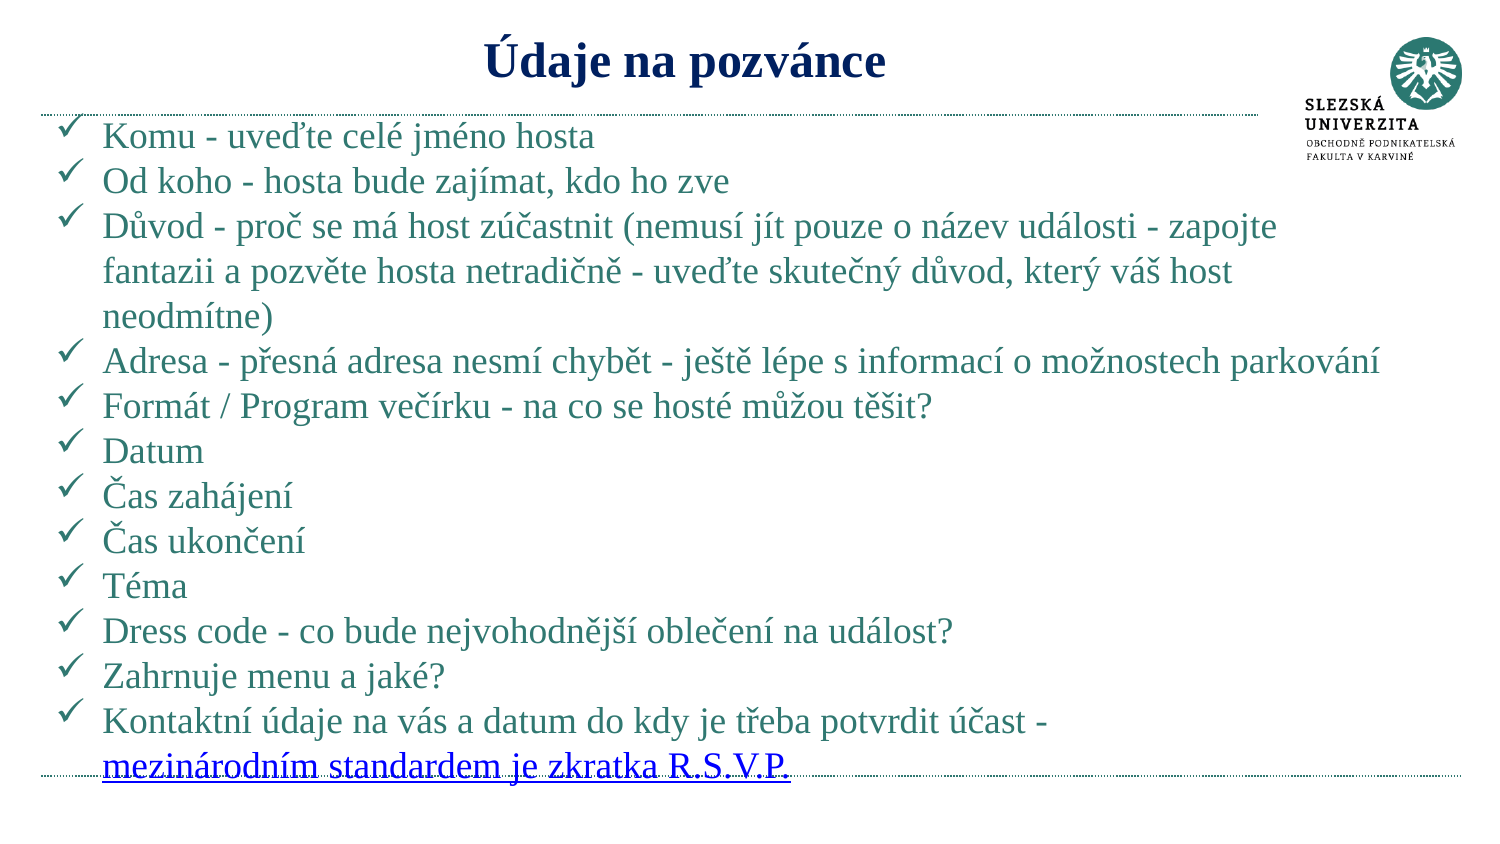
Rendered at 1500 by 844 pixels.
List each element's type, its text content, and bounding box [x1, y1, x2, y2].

picture [1317, 37, 1462, 160]
text_box Komu - uveďte celé jméno hosta Od koho - hosta bude zajímat, kdo ho zve Důvod - proč se má host zúčastnit (nemusí jít pouze o název události - zapojte fantazii a pozvěte hosta netradičně - uveďte skutečný důvod, který váš host neodmítne) Adresa - přesná adresa nesmí chybět - ještě lépe s informací o možnostech parkování Formát / Program večírku - na co se hosté můžou těšit? Datum Čas zahájení Čas ukončení Téma Dress code - co bude nejvohodnější oblečení na událost? Zahrnuje menu a jaké? Kontaktní údaje na vás a datum do kdy je třeba potvrdit účast - mezinárodním standardem je zkratka R.S.V.P. [40, 103, 1405, 794]
title Údaje na pozvánce [53, 20, 1317, 103]
